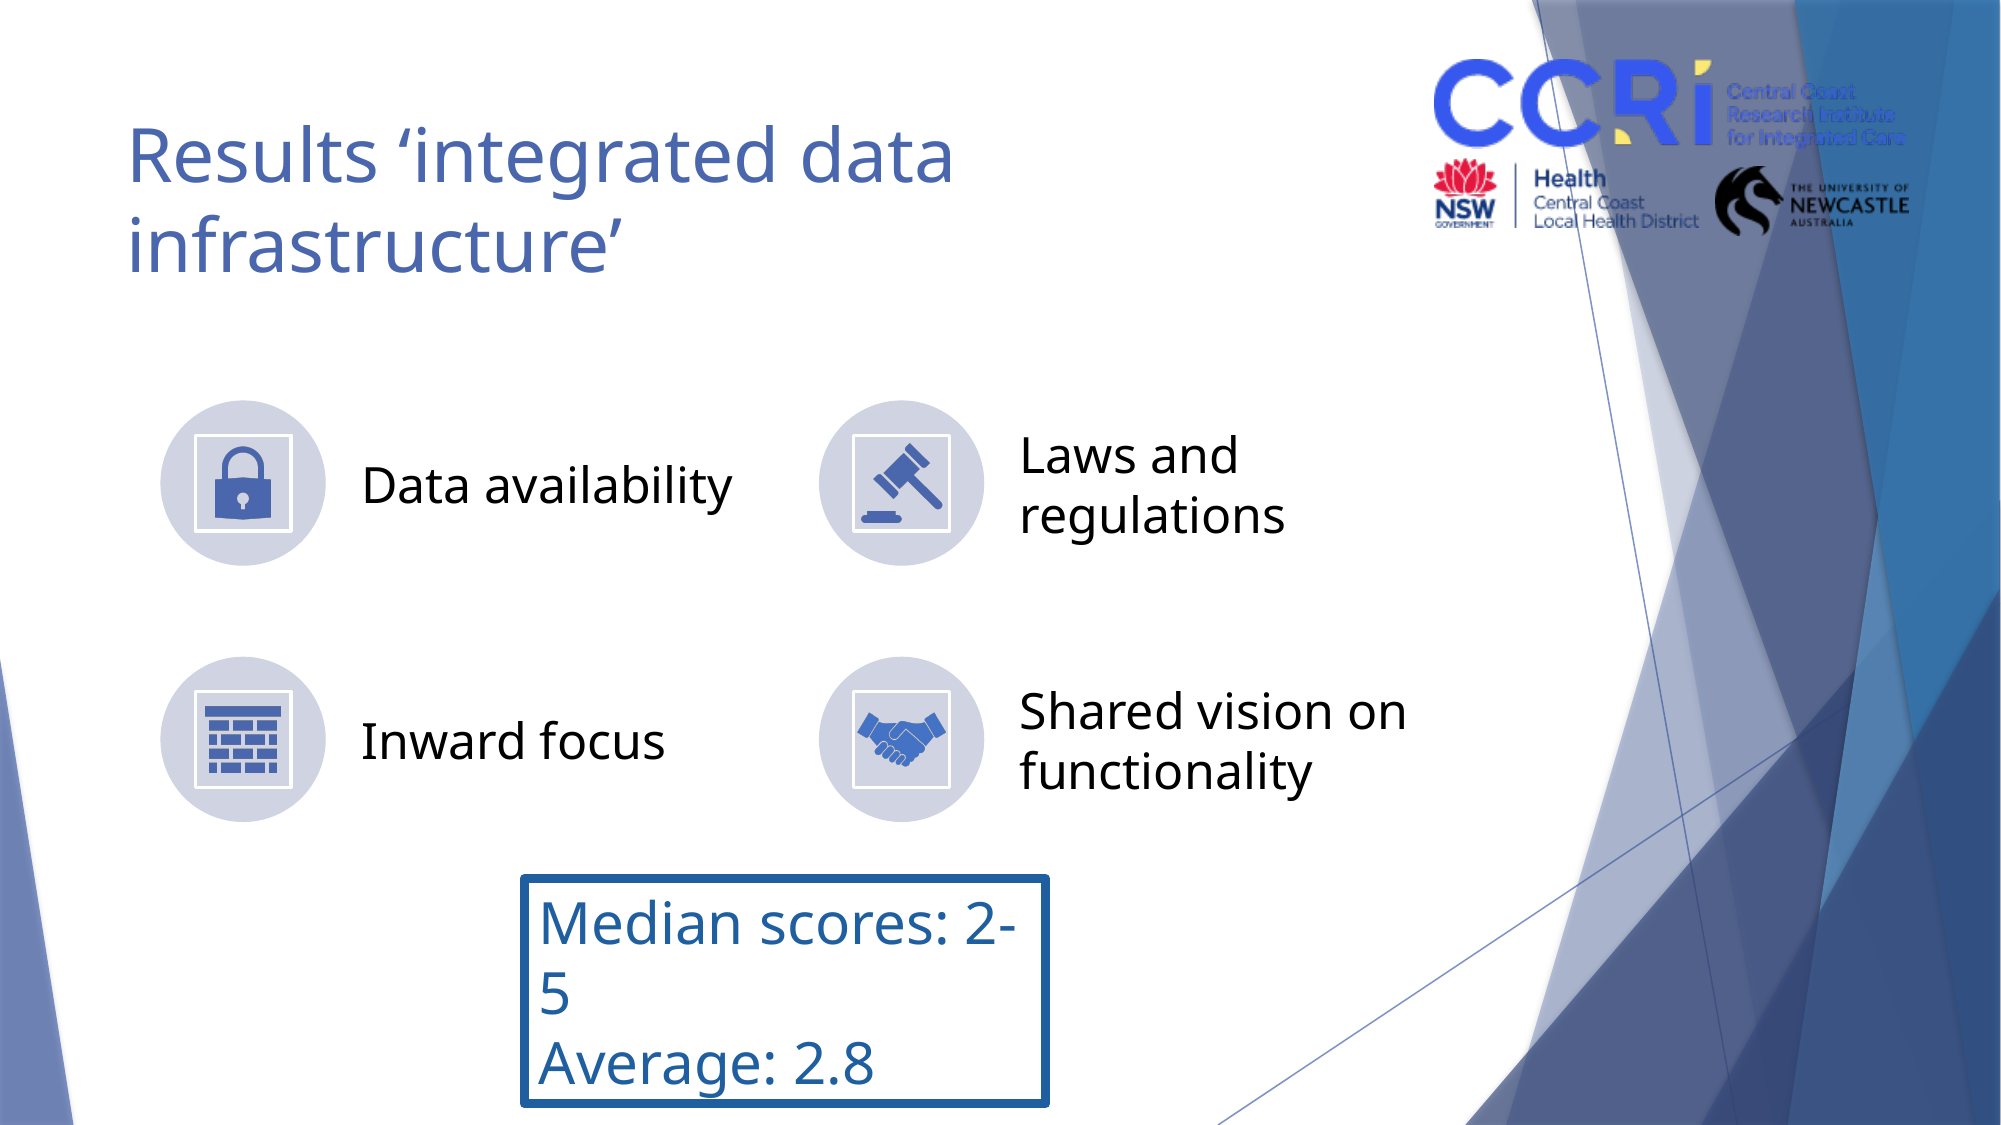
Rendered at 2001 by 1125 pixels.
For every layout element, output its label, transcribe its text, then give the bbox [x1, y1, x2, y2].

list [134, 343, 1436, 880]
text_box Median scores: 2-5 Average: 2.8 [524, 888, 1046, 1104]
picture [1434, 59, 1906, 150]
title Results ‘integrated data infrastructure’ [111, 99, 1316, 317]
picture [1434, 158, 1700, 228]
picture [1715, 166, 1909, 236]
